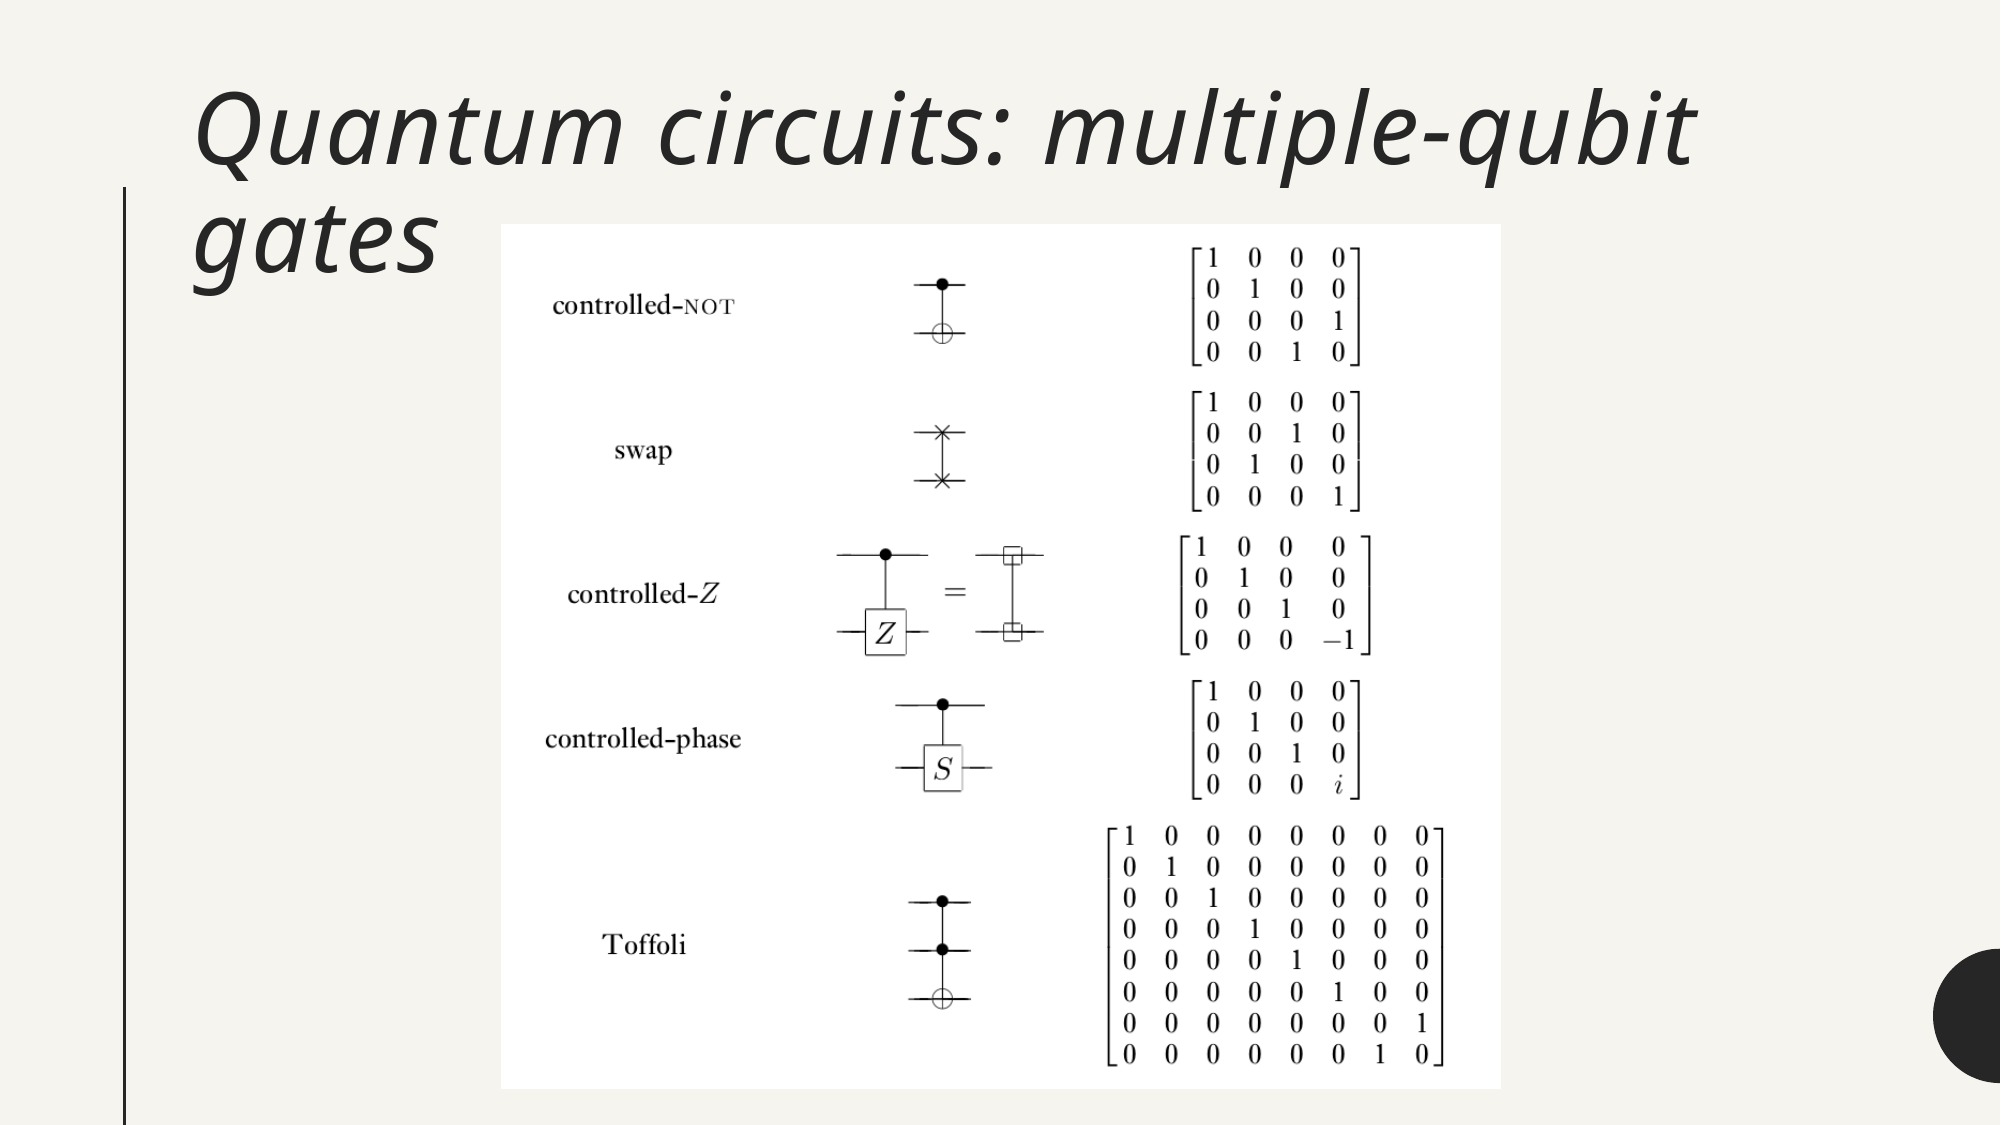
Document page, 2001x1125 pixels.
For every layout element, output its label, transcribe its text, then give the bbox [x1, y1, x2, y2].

title Quantum circuits: multiple-qubit gates [176, 71, 1876, 324]
text_box [0, 0, 2000, 1125]
picture [501, 224, 1501, 1089]
text_box [1933, 948, 2000, 1084]
